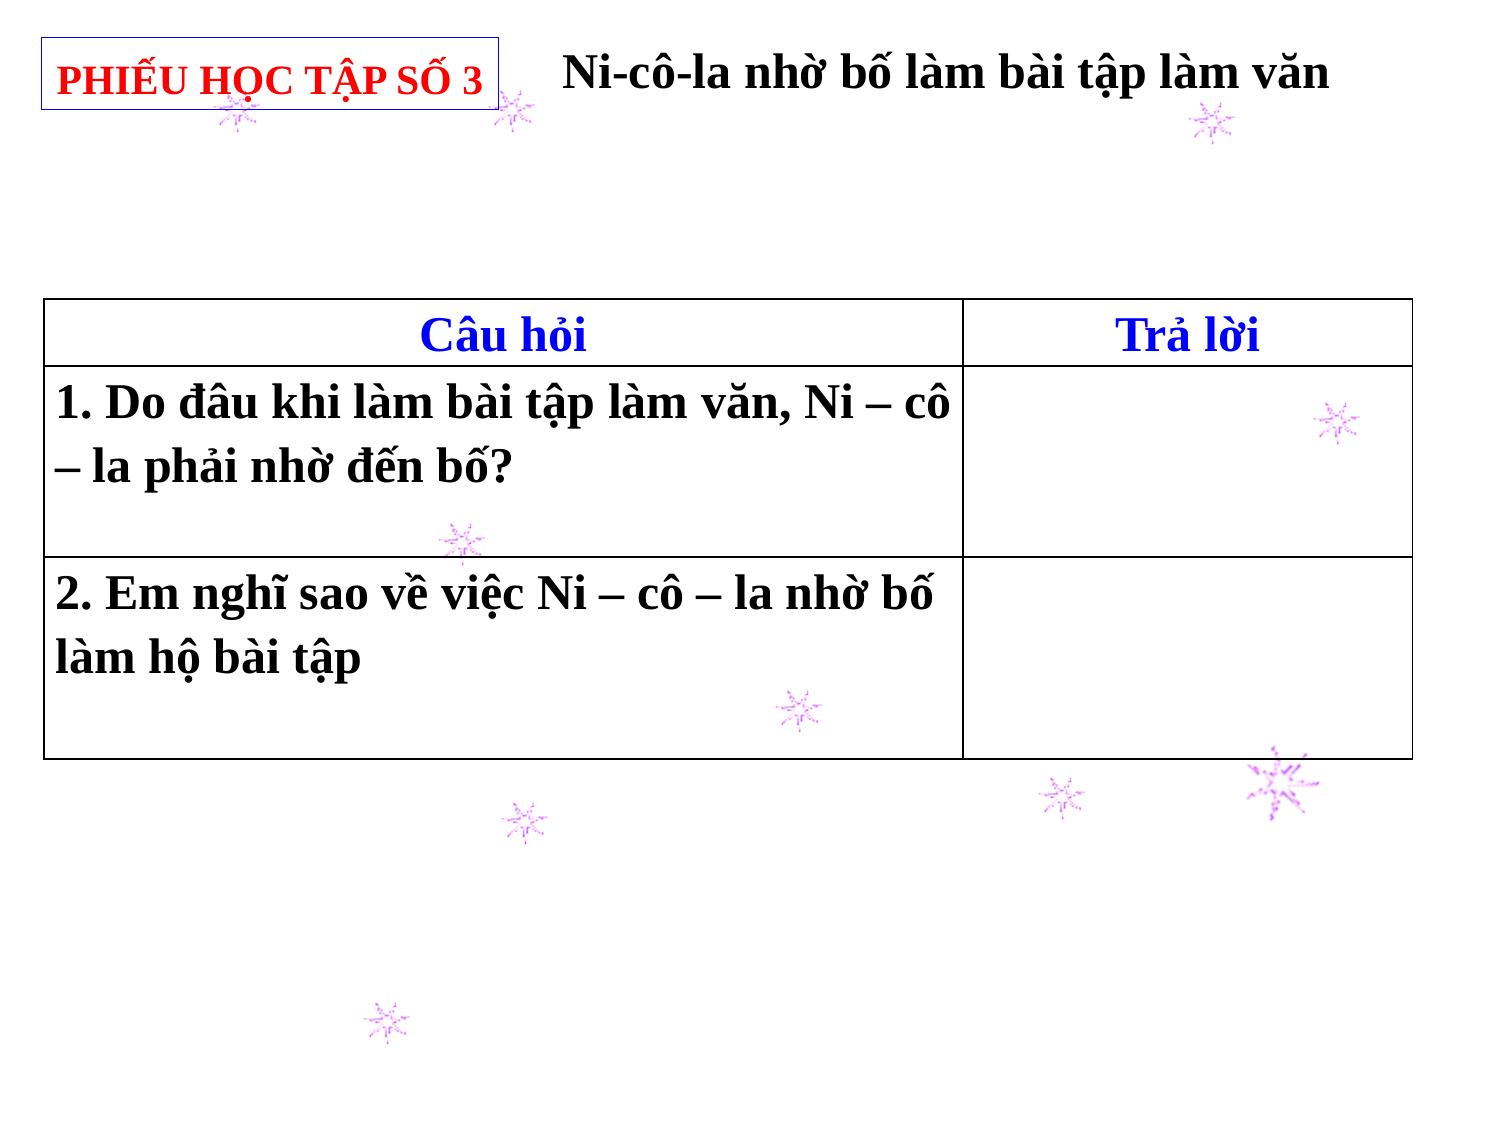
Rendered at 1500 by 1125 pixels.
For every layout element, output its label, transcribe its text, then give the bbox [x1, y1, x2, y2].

table_cell [964, 367, 1412, 556]
picture [437, 520, 538, 601]
picture [212, 87, 313, 168]
picture [1037, 774, 1138, 856]
picture [1189, 662, 1356, 839]
text_box PHIẾU HỌC TẬP SỐ 3 [41, 37, 499, 110]
table_cell 2. Em nghĩ sao về việc Ni – cô – la nhờ bố làm hộ bài tập [45, 558, 962, 758]
table_header Trả lời [964, 300, 1412, 365]
picture [1312, 399, 1413, 481]
text_box Ni-cô-la nhờ bố làm bài tập làm văn [547, 31, 1463, 106]
picture [774, 687, 876, 768]
table_cell [964, 558, 1412, 758]
picture [487, 87, 588, 168]
picture [1187, 99, 1288, 181]
picture [362, 999, 463, 1081]
table_cell 1. Do đâu khi làm bài tập làm văn, Ni – cô – la phải nhờ đến bố? [45, 367, 962, 556]
table_header Câu hỏi [45, 300, 962, 365]
picture [499, 799, 601, 881]
